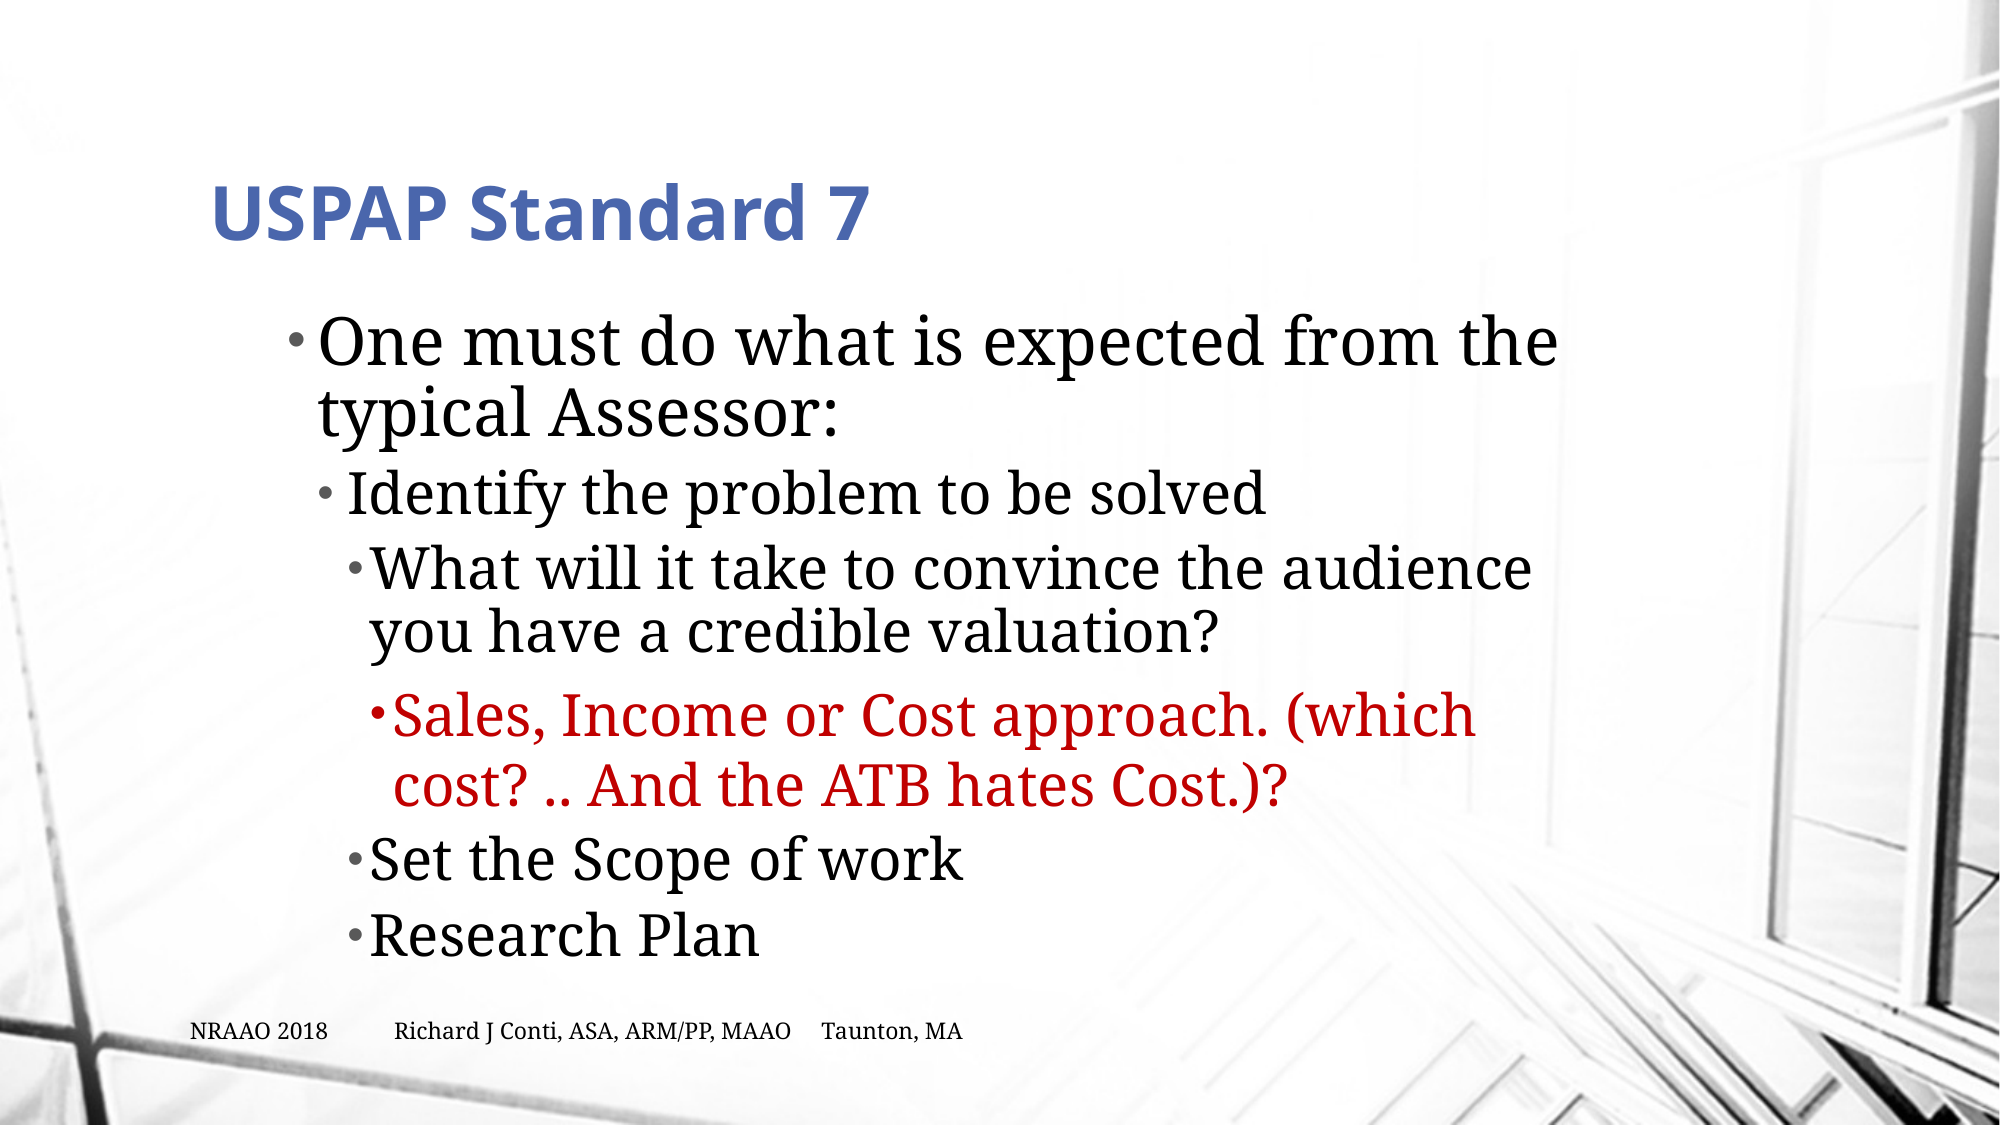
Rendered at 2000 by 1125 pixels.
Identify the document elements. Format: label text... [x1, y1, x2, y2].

title USPAP Standard 7 [174, 87, 1600, 263]
footer NRAAO 2018 Richard J Conti, ASA, ARM/PP, MAAO Taunton, MA [174, 1009, 1103, 1055]
list One must do what is expected from the typical Assessor: Identify the problem to be solved What will it take to convince the audience you have a credible valuation? Sales, Income or Cost approach. (which cost? .. And the ATB hates Cost.)? Set the Scope of work Research Plan [174, 299, 1600, 988]
picture [0, 0, 2000, 1125]
